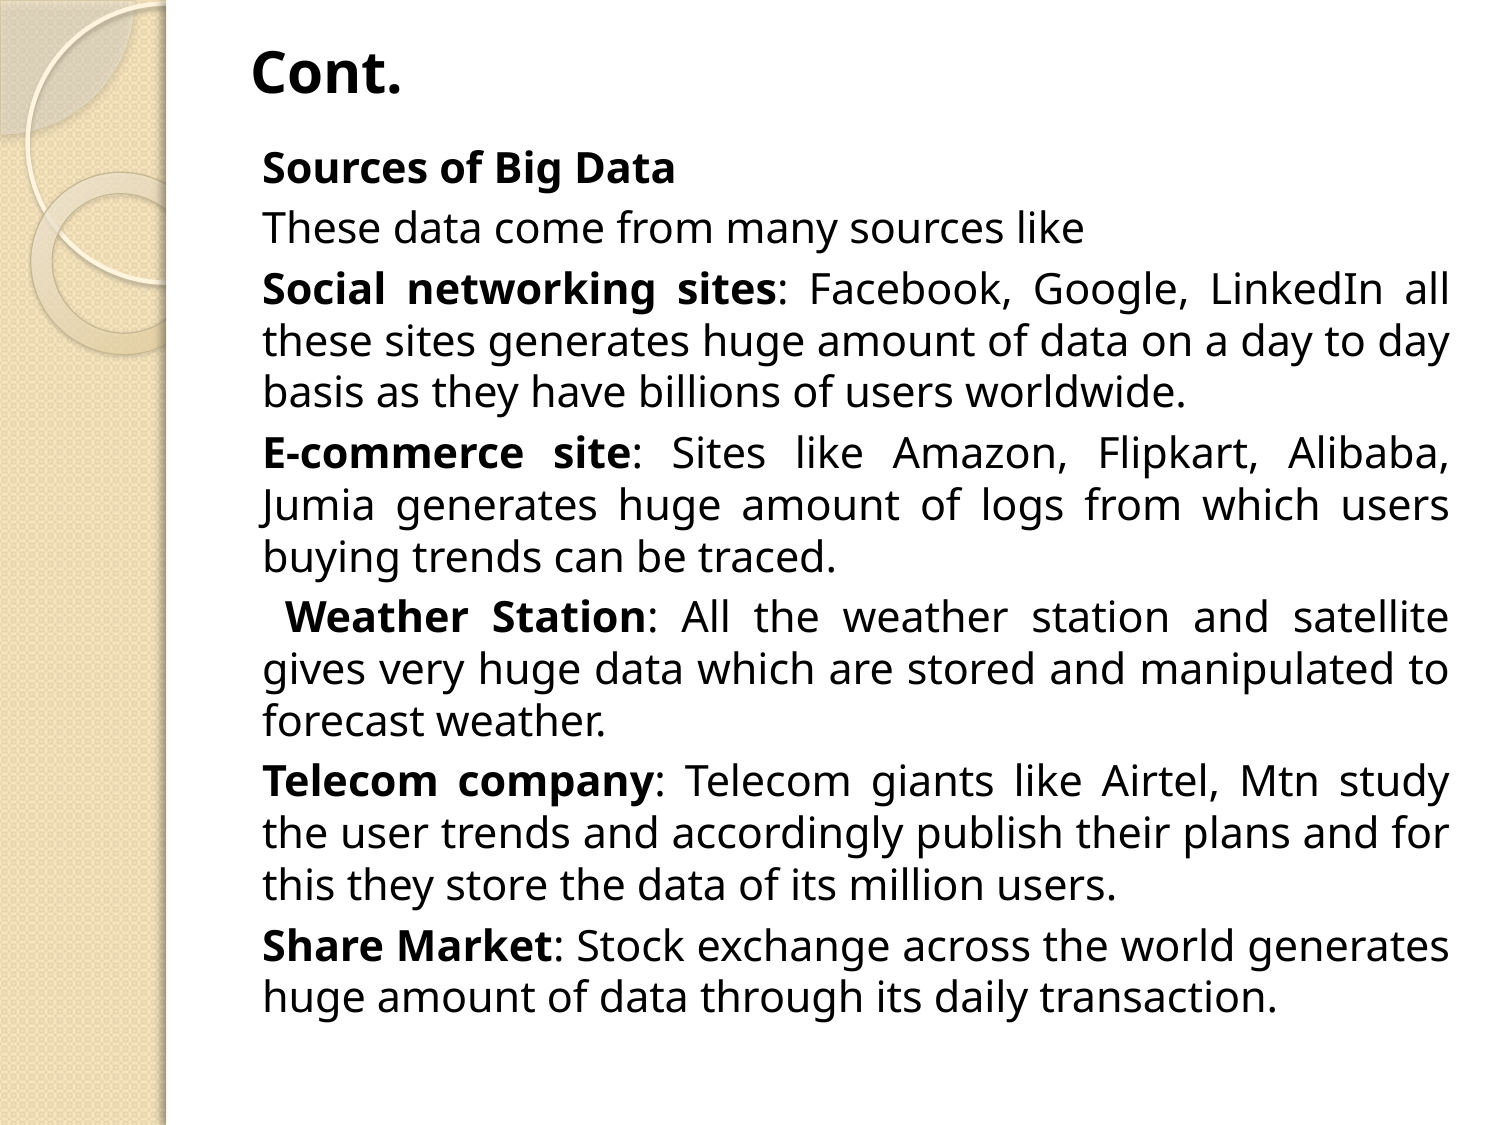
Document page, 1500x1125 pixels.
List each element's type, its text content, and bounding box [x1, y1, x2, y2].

list Sources of Big Data These data come from many sources like Social networking sites: Facebook, Google, LinkedIn all these sites generates huge amount of data on a day to day basis as they have billions of users worldwide. E-commerce site: Sites like Amazon, Flipkart, Alibaba, Jumia generates huge amount of logs from which users buying trends can be traced. Weather Station: All the weather station and satellite gives very huge data which are stored and manipulated to forecast weather. Telecom company: Telecom giants like Airtel, Mtn study the user trends and accordingly publish their plans and for this they store the data of its million users. Share Market: Stock exchange across the world generates huge amount of data through its daily transaction. [235, 132, 1466, 1093]
title Cont. [235, 17, 1466, 124]
